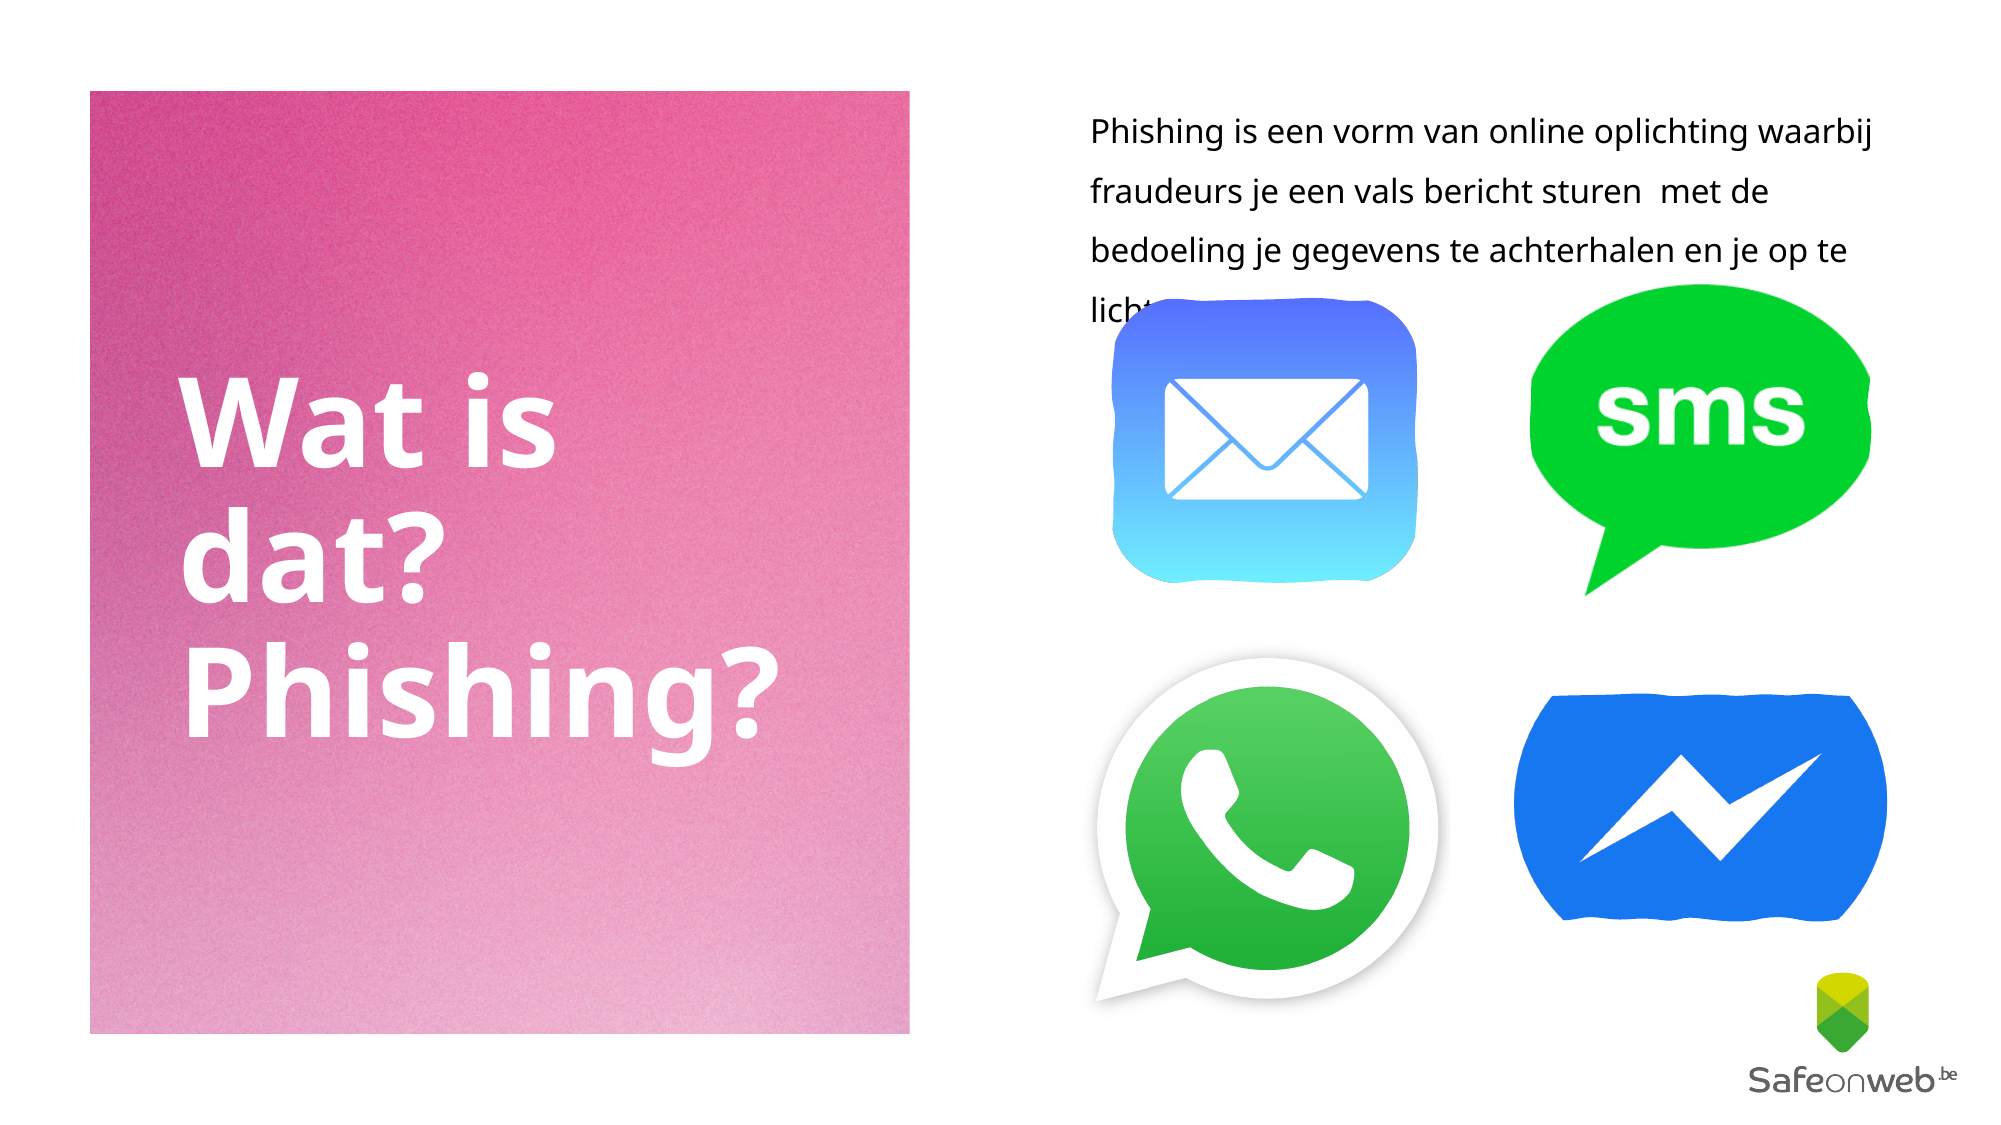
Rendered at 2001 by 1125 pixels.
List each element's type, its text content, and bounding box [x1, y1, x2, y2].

list Phishing is een vorm van online oplichting waarbij fraudeurs je een vals bericht sturen met de bedoeling je gegevens te achterhalen en je op te lichten. [1090, 90, 1910, 964]
picture [1730, 963, 1976, 1102]
picture [1076, 628, 1453, 1035]
picture [1512, 693, 1889, 922]
picture [1529, 264, 1872, 617]
list Wat is dat? Phishing? [90, 90, 910, 1035]
picture [1111, 297, 1418, 584]
